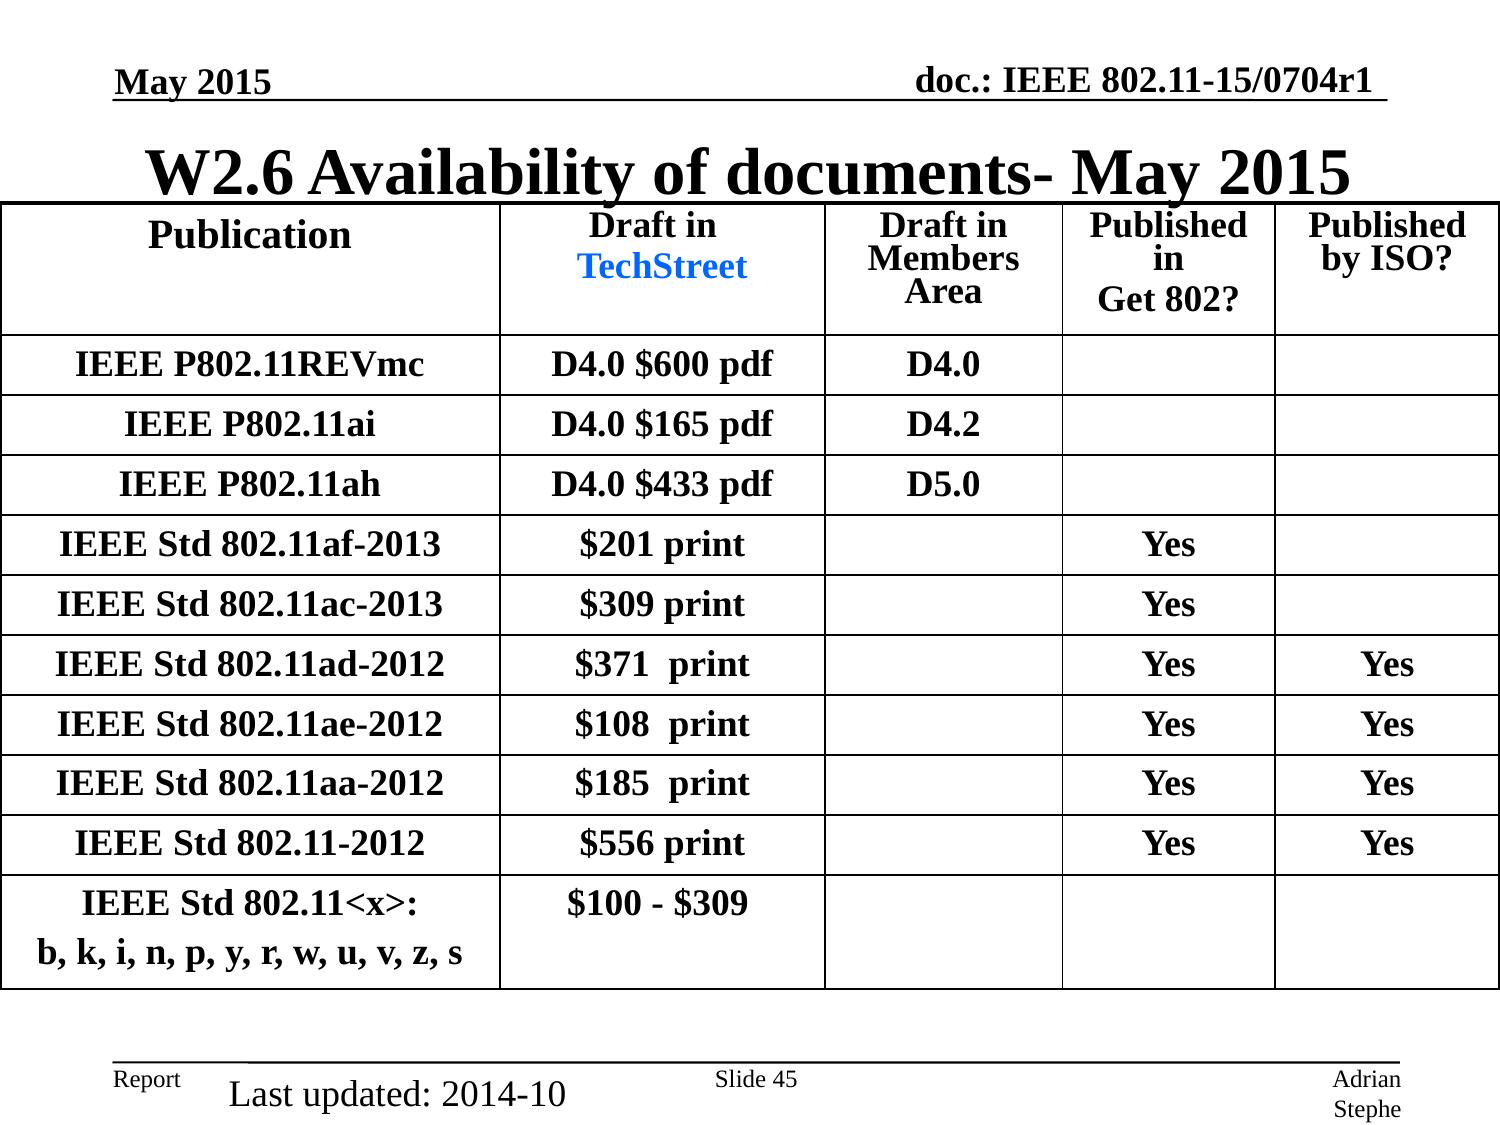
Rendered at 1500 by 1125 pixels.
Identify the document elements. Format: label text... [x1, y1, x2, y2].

table_cell [1276, 396, 1498, 454]
table_cell [826, 876, 1062, 988]
table_cell [1276, 456, 1498, 514]
table_cell D4.0 [826, 336, 1062, 394]
table_cell D5.0 [826, 456, 1062, 514]
table_cell IEEE Std 802.11ae-2012 [2, 696, 499, 754]
table_cell D4.0 $165 pdf [501, 396, 824, 454]
table_cell D4.0 $433 pdf [501, 456, 824, 514]
table_cell Yes [1276, 696, 1498, 754]
table_cell [1276, 876, 1498, 988]
table_cell D4.2 [826, 396, 1062, 454]
footer Adrian Stephens, Intel Corporation [1324, 1061, 1402, 1093]
table_cell Yes [1063, 636, 1274, 694]
slide_number Slide 45 [714, 1061, 798, 1093]
table_cell $556 print [501, 816, 824, 874]
table_cell IEEE Std 802.11af-2013 [2, 516, 499, 574]
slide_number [114, 56, 366, 103]
table_cell $309 print [501, 576, 824, 634]
table_cell [1063, 456, 1274, 514]
table_cell $185 print [501, 756, 824, 814]
table_cell IEEE P802.11REVmc [2, 336, 499, 394]
table_cell Yes [1276, 756, 1498, 814]
table_cell [826, 636, 1062, 694]
table_cell Yes [1063, 576, 1274, 634]
table_header Publication [2, 205, 499, 334]
table_cell [826, 816, 1062, 874]
table_cell Yes [1276, 816, 1498, 874]
table_cell IEEE Std 802.11-2012 [2, 816, 499, 874]
table_cell [1063, 336, 1274, 394]
table_cell [1276, 336, 1498, 394]
table_cell $201 print [501, 516, 824, 574]
table_cell D4.0 $600 pdf [501, 336, 824, 394]
table_header Draft in Members Area [826, 205, 1062, 334]
table_cell $371 print [501, 636, 824, 694]
table_cell [826, 576, 1062, 634]
table_cell [1276, 516, 1498, 574]
text_box Last updated: 2014-10 [213, 1061, 685, 1122]
table_cell [1063, 876, 1274, 988]
table_cell IEEE P802.11ah [2, 456, 499, 514]
table_cell IEEE Std 802.11ac-2013 [2, 576, 499, 634]
table_header Published in Get 802? [1063, 205, 1274, 334]
table_cell [826, 696, 1062, 754]
table_cell $100 - $309 [501, 876, 824, 988]
table_cell Yes [1063, 816, 1274, 874]
table_cell [826, 756, 1062, 814]
table_cell IEEE Std 802.11ad-2012 [2, 636, 499, 694]
table_cell Yes [1063, 516, 1274, 574]
table_cell IEEE P802.11ai [2, 396, 499, 454]
table_cell Yes [1063, 756, 1274, 814]
table_cell Yes [1276, 636, 1498, 694]
table_cell $108 print [501, 696, 824, 754]
title W2.6 Availability of documents- May 2015 [66, 130, 1432, 201]
table_header Published by ISO? [1276, 205, 1498, 334]
table_header Draft in TechStreet [501, 205, 824, 334]
table_cell IEEE Std 802.11aa-2012 [2, 756, 499, 814]
table_cell [826, 516, 1062, 574]
table_cell [1063, 396, 1274, 454]
table_cell IEEE Std 802.11<x>: b, k, i, n, p, y, r, w, u, v, z, s [2, 876, 499, 988]
table_cell [1276, 576, 1498, 634]
table_cell Yes [1063, 696, 1274, 754]
